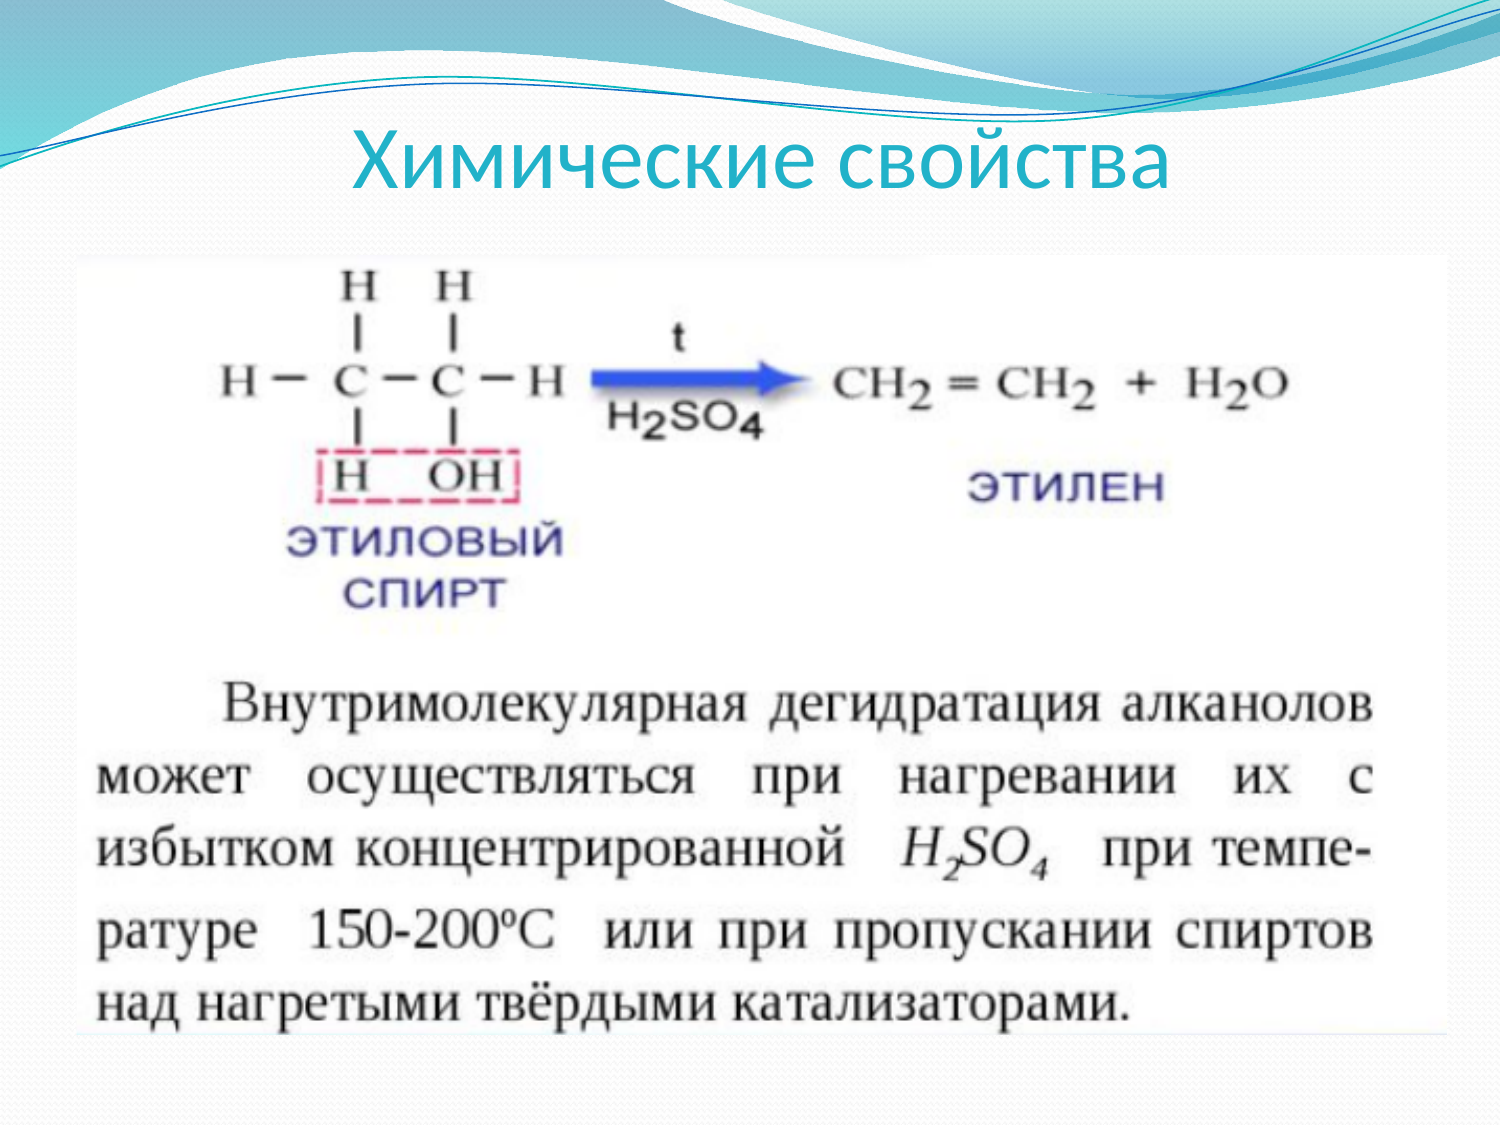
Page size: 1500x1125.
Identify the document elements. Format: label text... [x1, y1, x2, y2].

picture [76, 255, 1448, 1036]
title Химические свойства [88, 90, 1439, 207]
